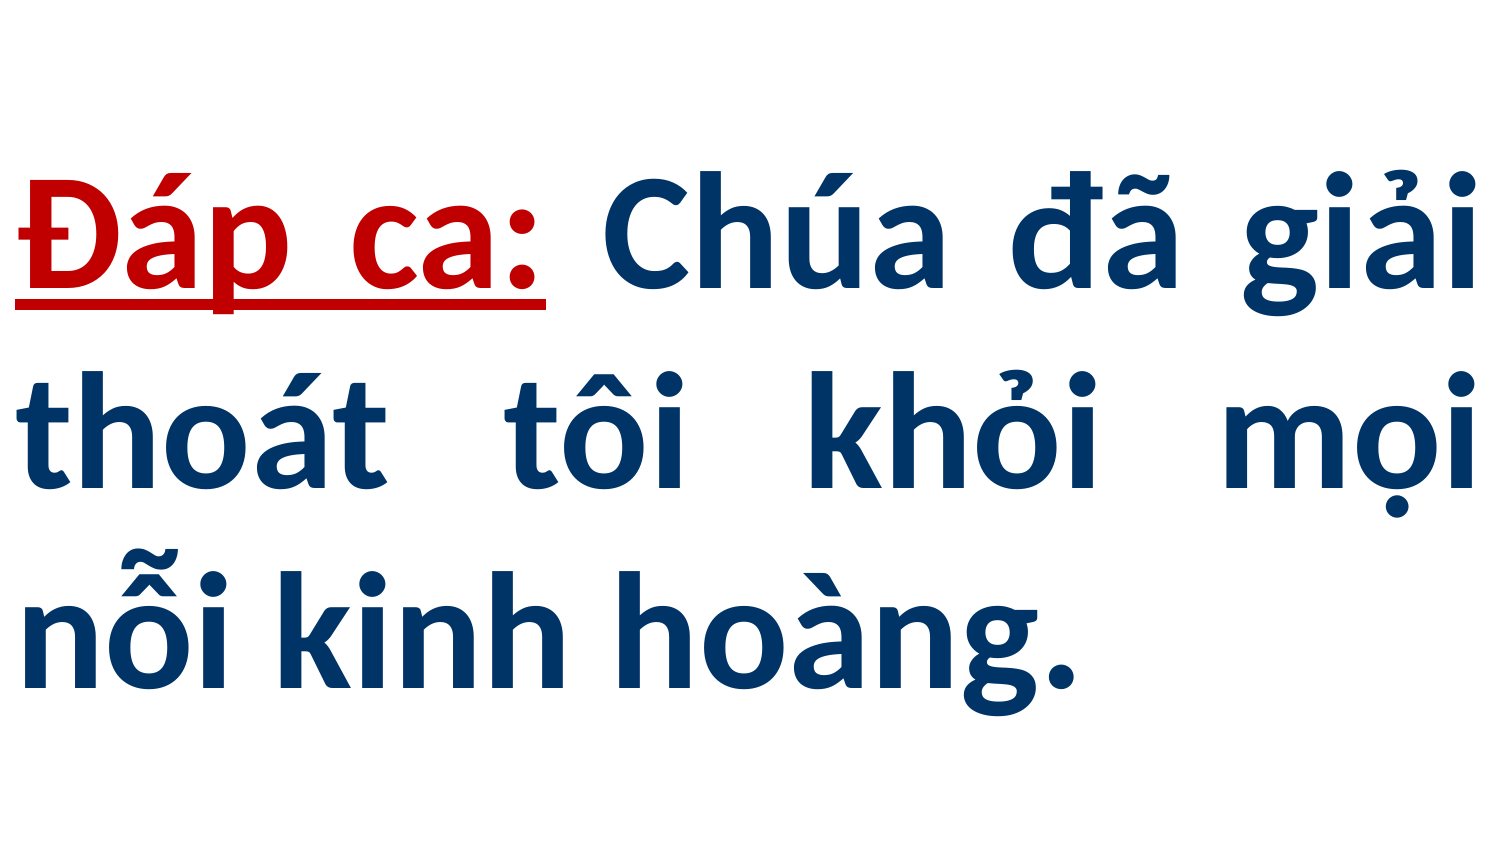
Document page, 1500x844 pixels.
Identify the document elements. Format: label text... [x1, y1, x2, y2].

title Đáp ca: Chúa đã giải thoát tôi khỏi mọi nỗi kinh hoàng. [0, 0, 1500, 844]
